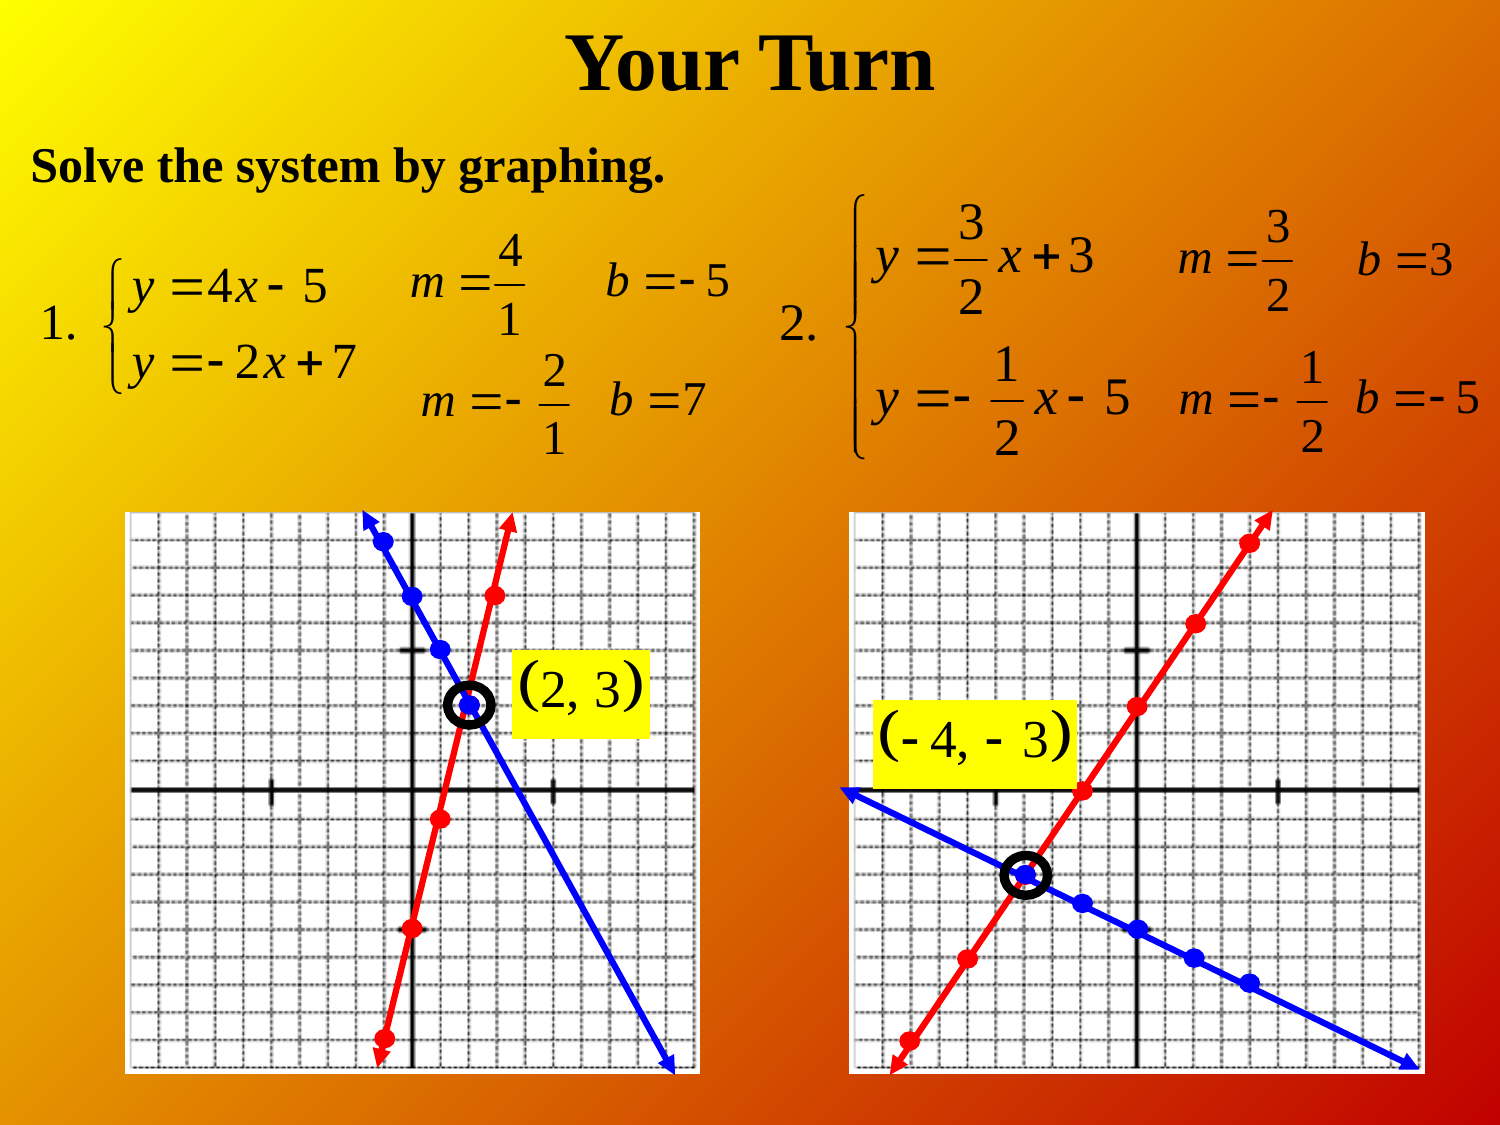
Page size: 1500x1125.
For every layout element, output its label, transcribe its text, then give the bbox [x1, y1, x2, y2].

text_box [770, 182, 1138, 473]
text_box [402, 220, 537, 347]
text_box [599, 251, 738, 309]
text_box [37, 250, 368, 403]
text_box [1169, 195, 1305, 323]
picture [124, 512, 701, 1075]
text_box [512, 649, 651, 739]
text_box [1348, 368, 1488, 426]
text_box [1350, 230, 1461, 288]
text_box Solve the system by graphing. [15, 125, 694, 200]
picture [849, 512, 1426, 1075]
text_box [1171, 337, 1338, 464]
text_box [412, 339, 581, 466]
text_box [603, 370, 718, 429]
text_box Your Turn [0, 0, 1500, 115]
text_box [872, 699, 1078, 789]
